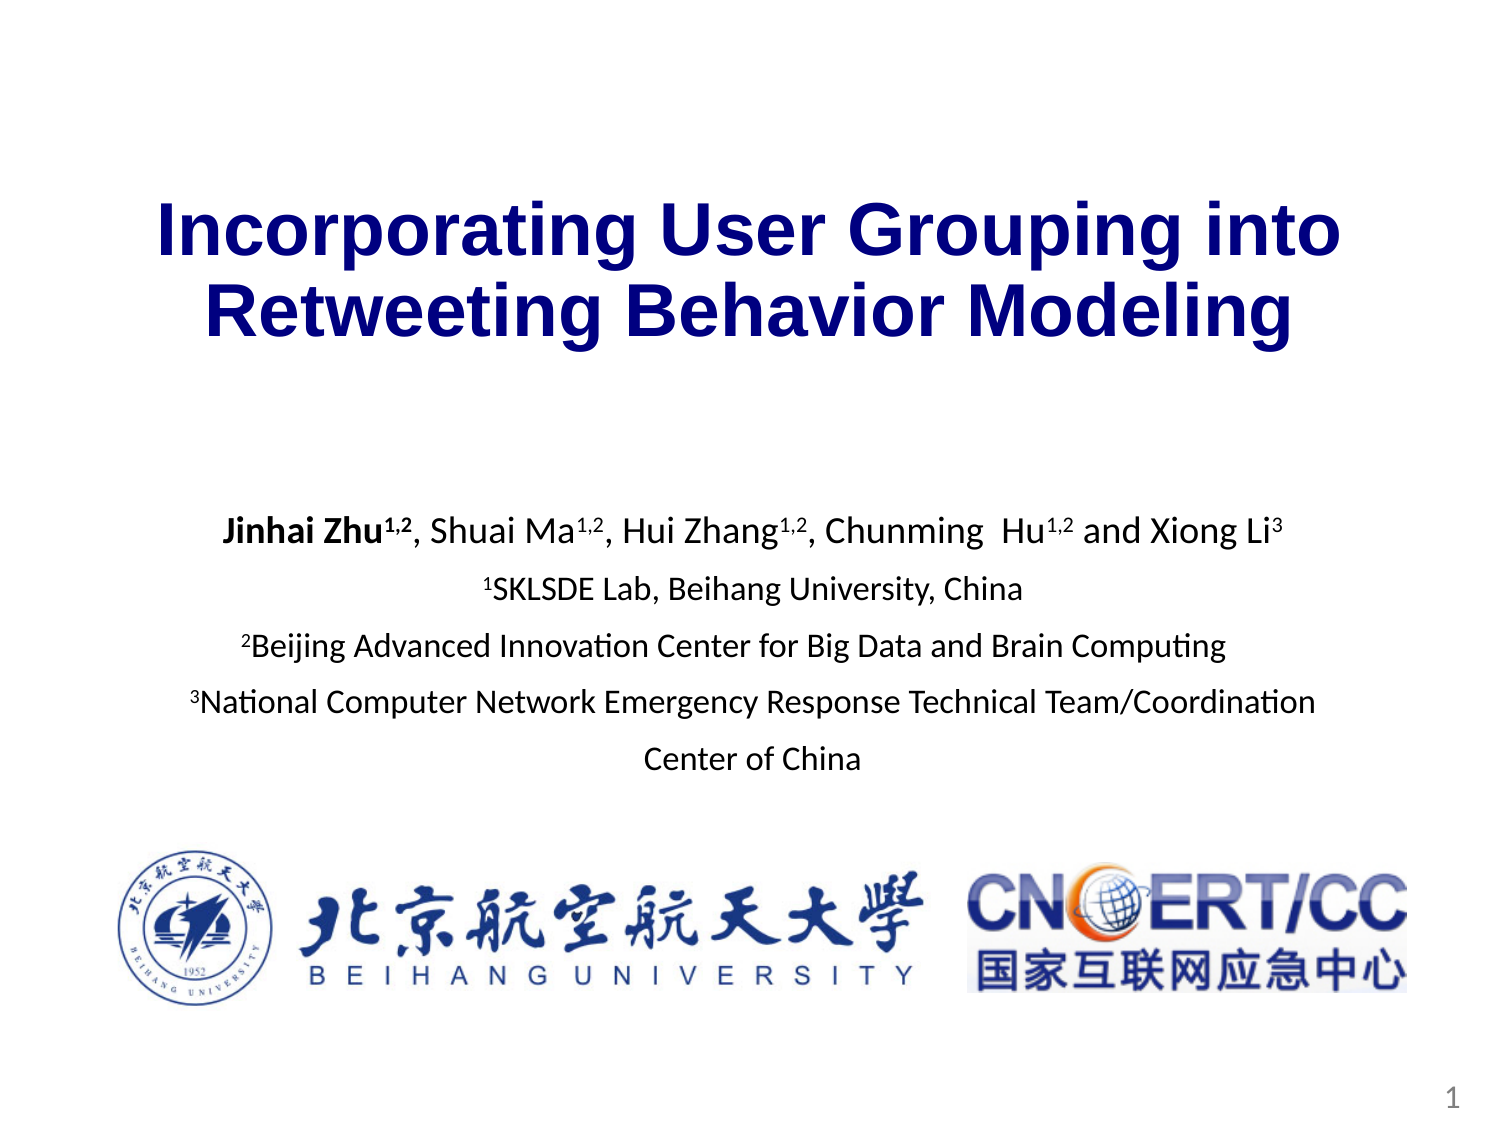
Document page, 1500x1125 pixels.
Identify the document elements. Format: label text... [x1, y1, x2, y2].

subtitle Jinhai Zhu1,2, Shuai Ma1,2, Hui Zhang1,2, Chunming Hu1,2 and Xiong Li3 1SKLSDE Lab, Beihang University, China 2Beijing Advanced Innovation Center for Big Data and Brain Computing 3National Computer Network Emergency Response Technical Team/Coordination Center of China [30, 503, 1476, 788]
slide_number 1 [1138, 1065, 1476, 1125]
title Incorporating User Grouping into Retweeting Behavior Modeling [19, 193, 1481, 360]
picture [967, 862, 1407, 993]
picture [108, 842, 942, 1017]
